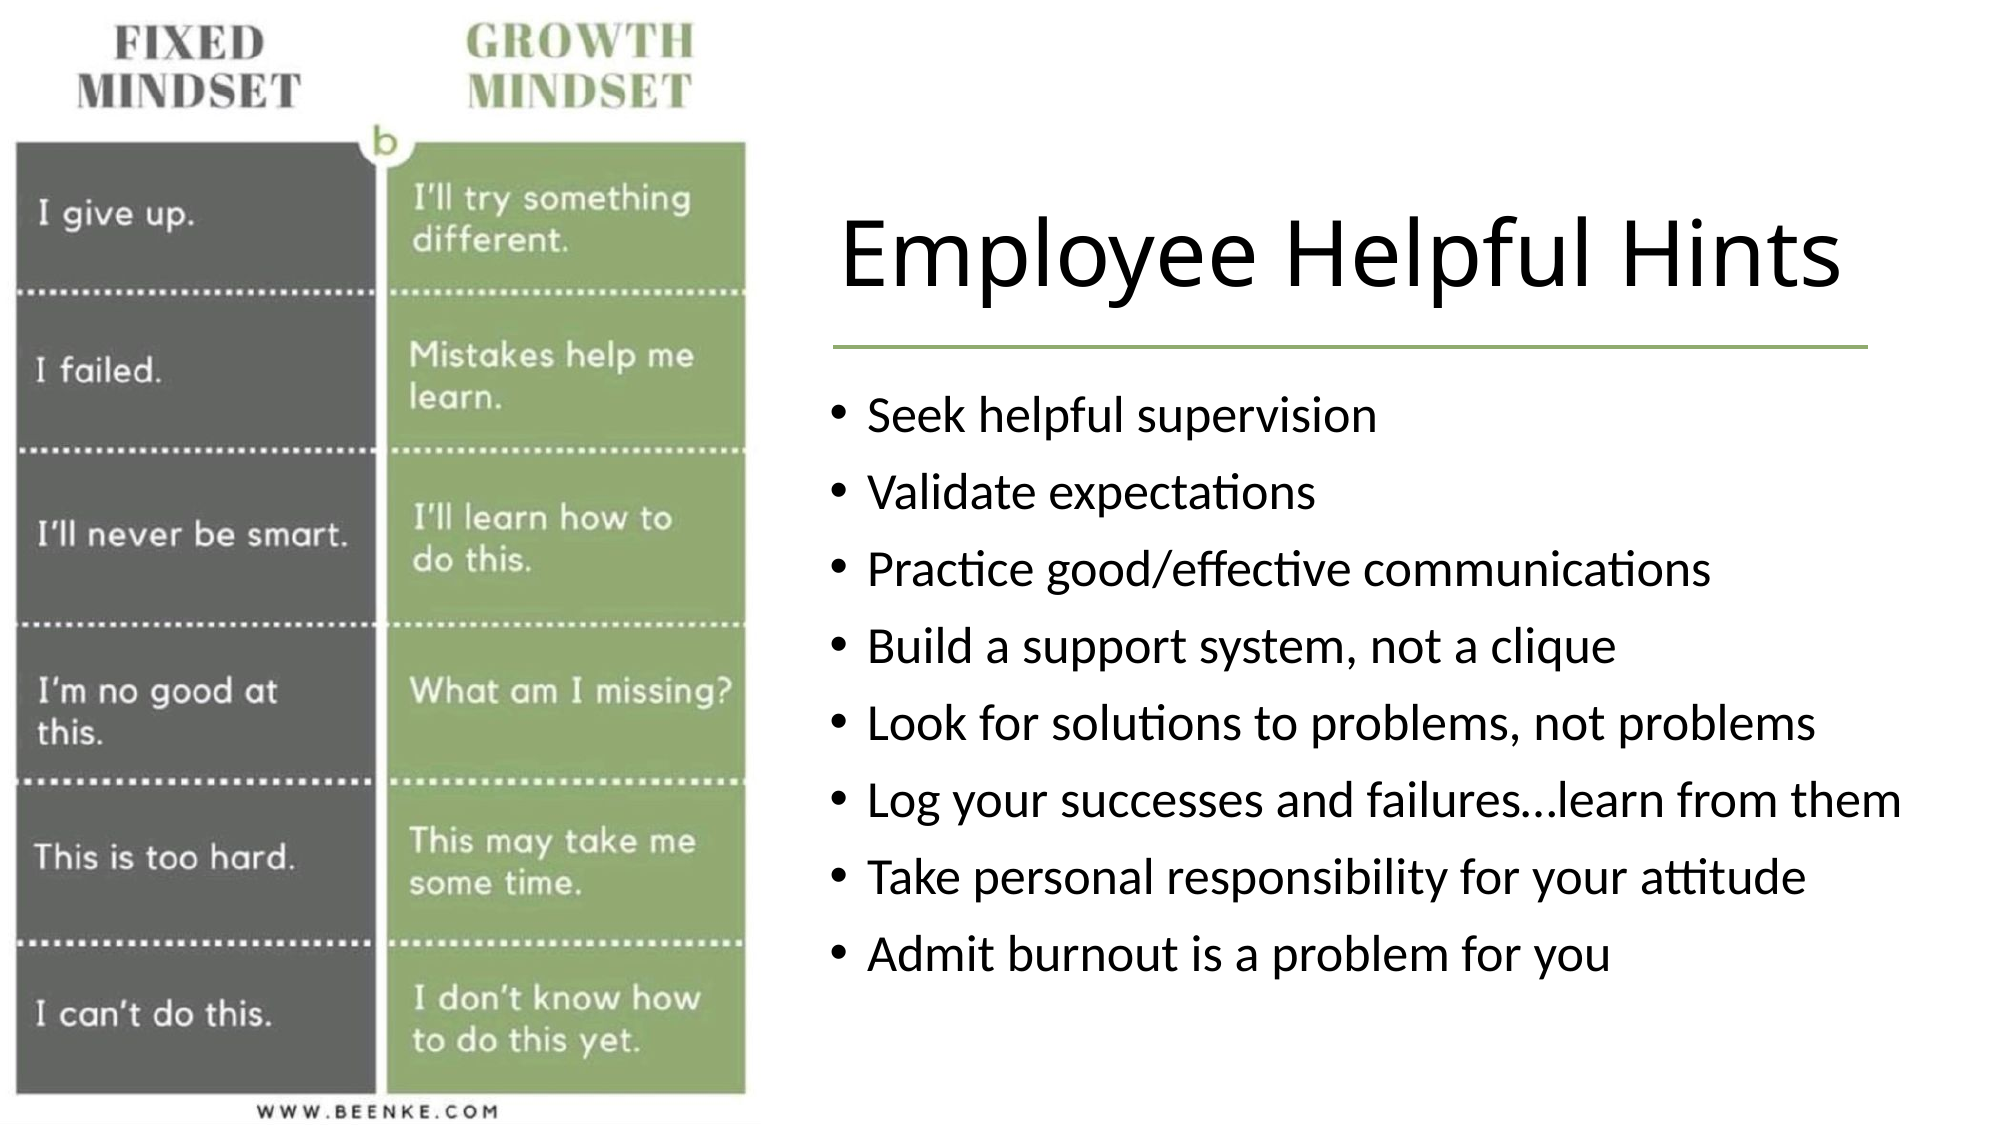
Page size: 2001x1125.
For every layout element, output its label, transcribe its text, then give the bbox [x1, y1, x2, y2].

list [0, 0, 761, 1125]
list Seek helpful supervision Validate expectations Practice good/effective communications Build a support system, not a clique Look for solutions to problems, not problems Log your successes and failures…learn from them Take personal responsibility for your attitude Admit burnout is a problem for you [814, 379, 1953, 1021]
title Employee Helpful Hints [814, 103, 1895, 315]
